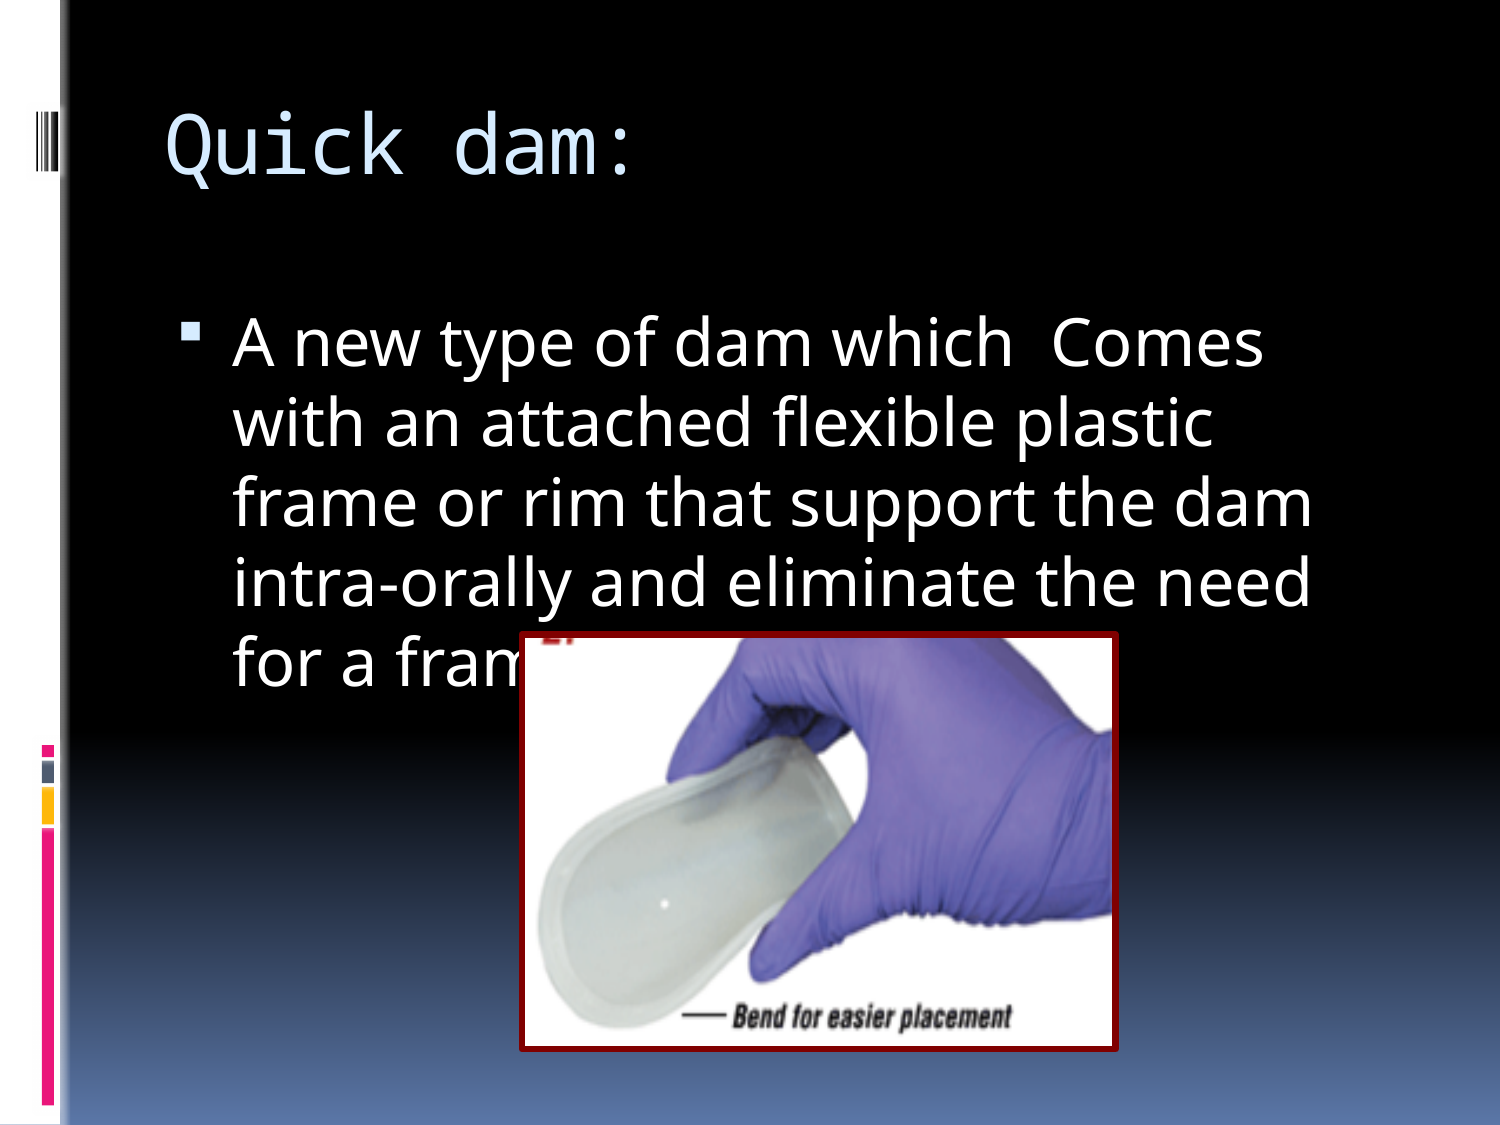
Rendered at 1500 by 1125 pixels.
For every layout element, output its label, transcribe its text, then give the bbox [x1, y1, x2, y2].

picture [524, 637, 1113, 1047]
list A new type of dam which Comes with an attached flexible plastic frame or rim that support the dam intra-orally and eliminate the need for a frame. [150, 292, 1425, 1043]
title Quick dam: [150, 83, 1425, 234]
